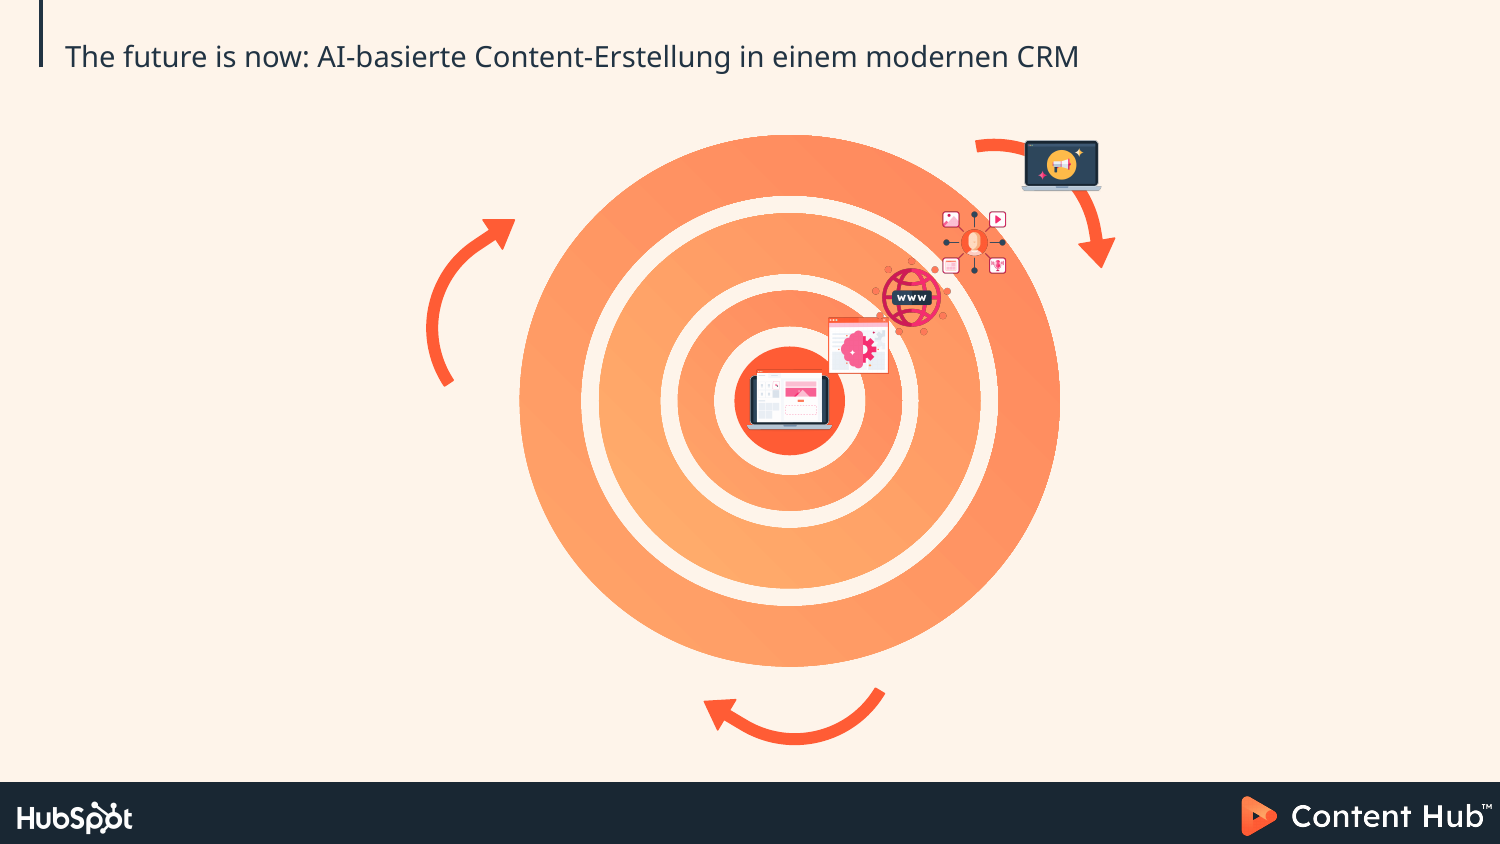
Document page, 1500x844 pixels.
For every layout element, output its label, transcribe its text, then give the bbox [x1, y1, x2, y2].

text_box [22, 135, 1461, 778]
text_box [704, 688, 885, 745]
picture [1019, 121, 1104, 207]
picture [12, 796, 137, 841]
picture [1236, 793, 1500, 838]
subtitle The future is now: AI-basierte Content-Erstellung in einem modernen CRM [50, 18, 1460, 74]
picture [744, 206, 1010, 446]
text_box [1078, 213, 1115, 268]
text_box [0, 788, 1500, 839]
text_box [426, 219, 514, 386]
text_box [519, 134, 1060, 667]
